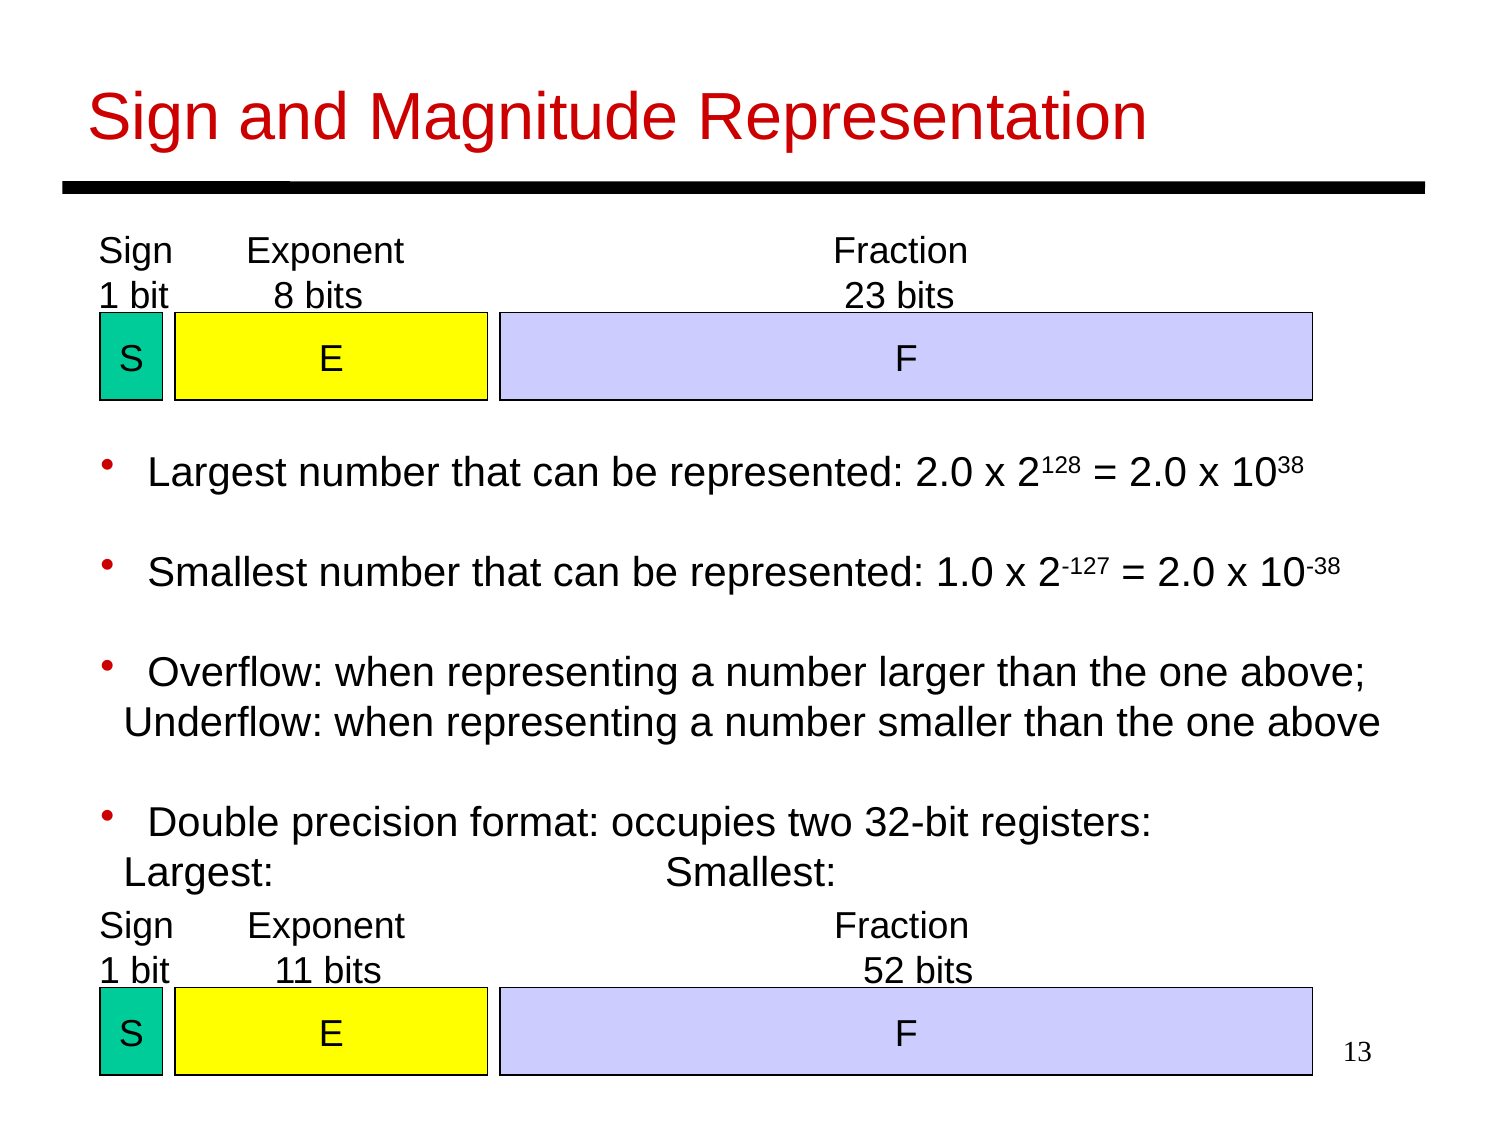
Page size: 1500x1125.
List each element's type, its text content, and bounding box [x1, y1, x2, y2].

text_box F [499, 312, 1313, 400]
text_box Largest number that can be represented: 2.0 x 2128 = 2.0 x 1038 Smallest number that can be represented: 1.0 x 2-127 = 2.0 x 10-38 Overflow: when representing a number larger than the one above; Underflow: when representing a number smaller than the one above Double precision format: occupies two 32-bit registers: Largest: Smallest: [85, 437, 1397, 903]
text_box E [174, 987, 488, 1075]
text_box Sign and Magnitude Representation [72, 65, 1165, 160]
text_box Sign Exponent Fraction 1 bit 11 bits 52 bits [84, 893, 991, 999]
text_box S [99, 312, 163, 400]
text_box S [99, 987, 163, 1075]
text_box F [499, 987, 1313, 1075]
slide_number 13 [1074, 1025, 1388, 1100]
text_box E [174, 312, 488, 400]
text_box Sign Exponent Fraction 1 bit 8 bits 23 bits [83, 218, 986, 324]
